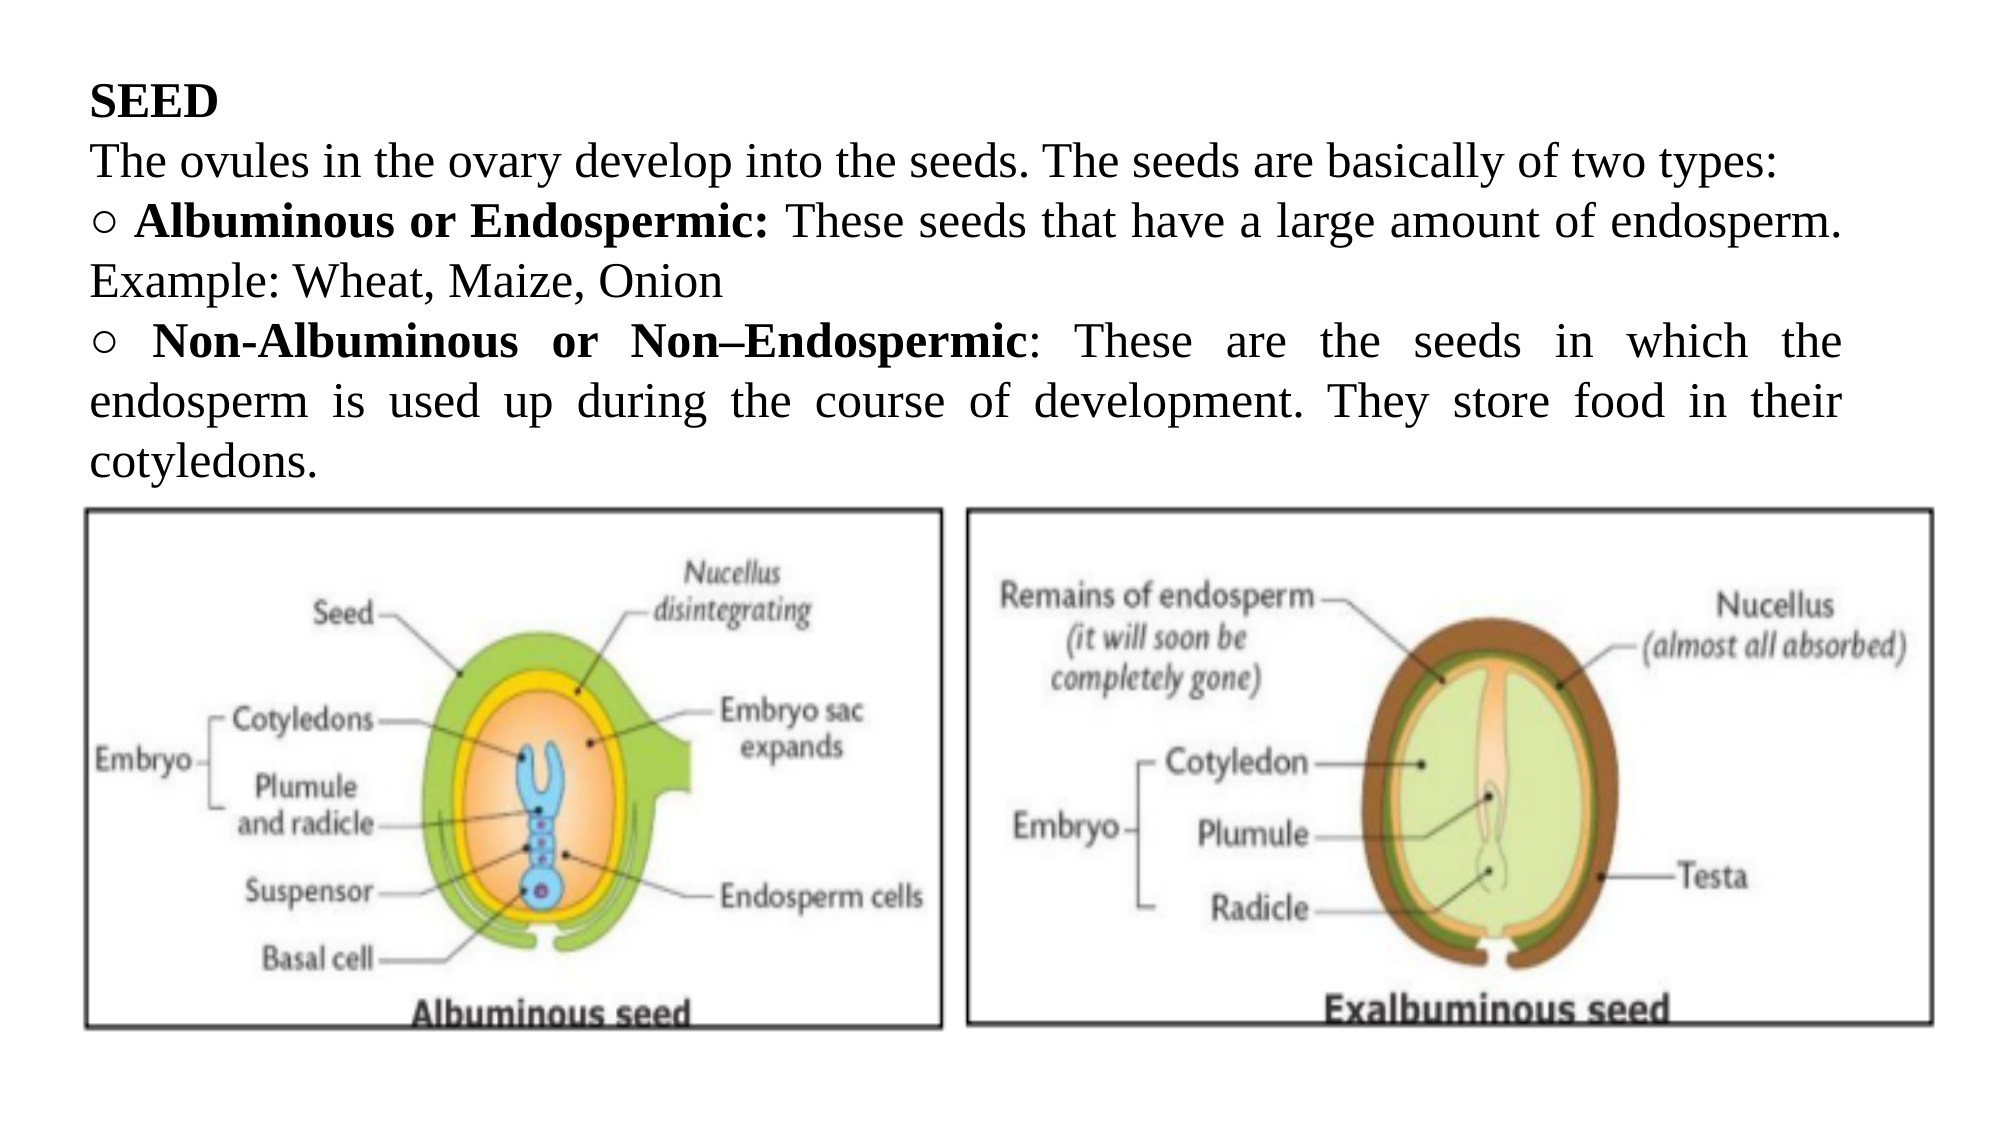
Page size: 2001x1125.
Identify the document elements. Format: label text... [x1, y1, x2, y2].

picture [74, 499, 1948, 1042]
text_box SEED The ovules in the ovary develop into the seeds. The seeds are basically of two types: ○ Albuminous or Endospermic: These seeds that have a large amount of endosperm. Example: Wheat, Maize, Onion ○ Non-Albuminous or Non–Endospermic: These are the seeds in which the endosperm is used up during the course of development. They store food in their cotyledons. [74, 0, 1859, 495]
